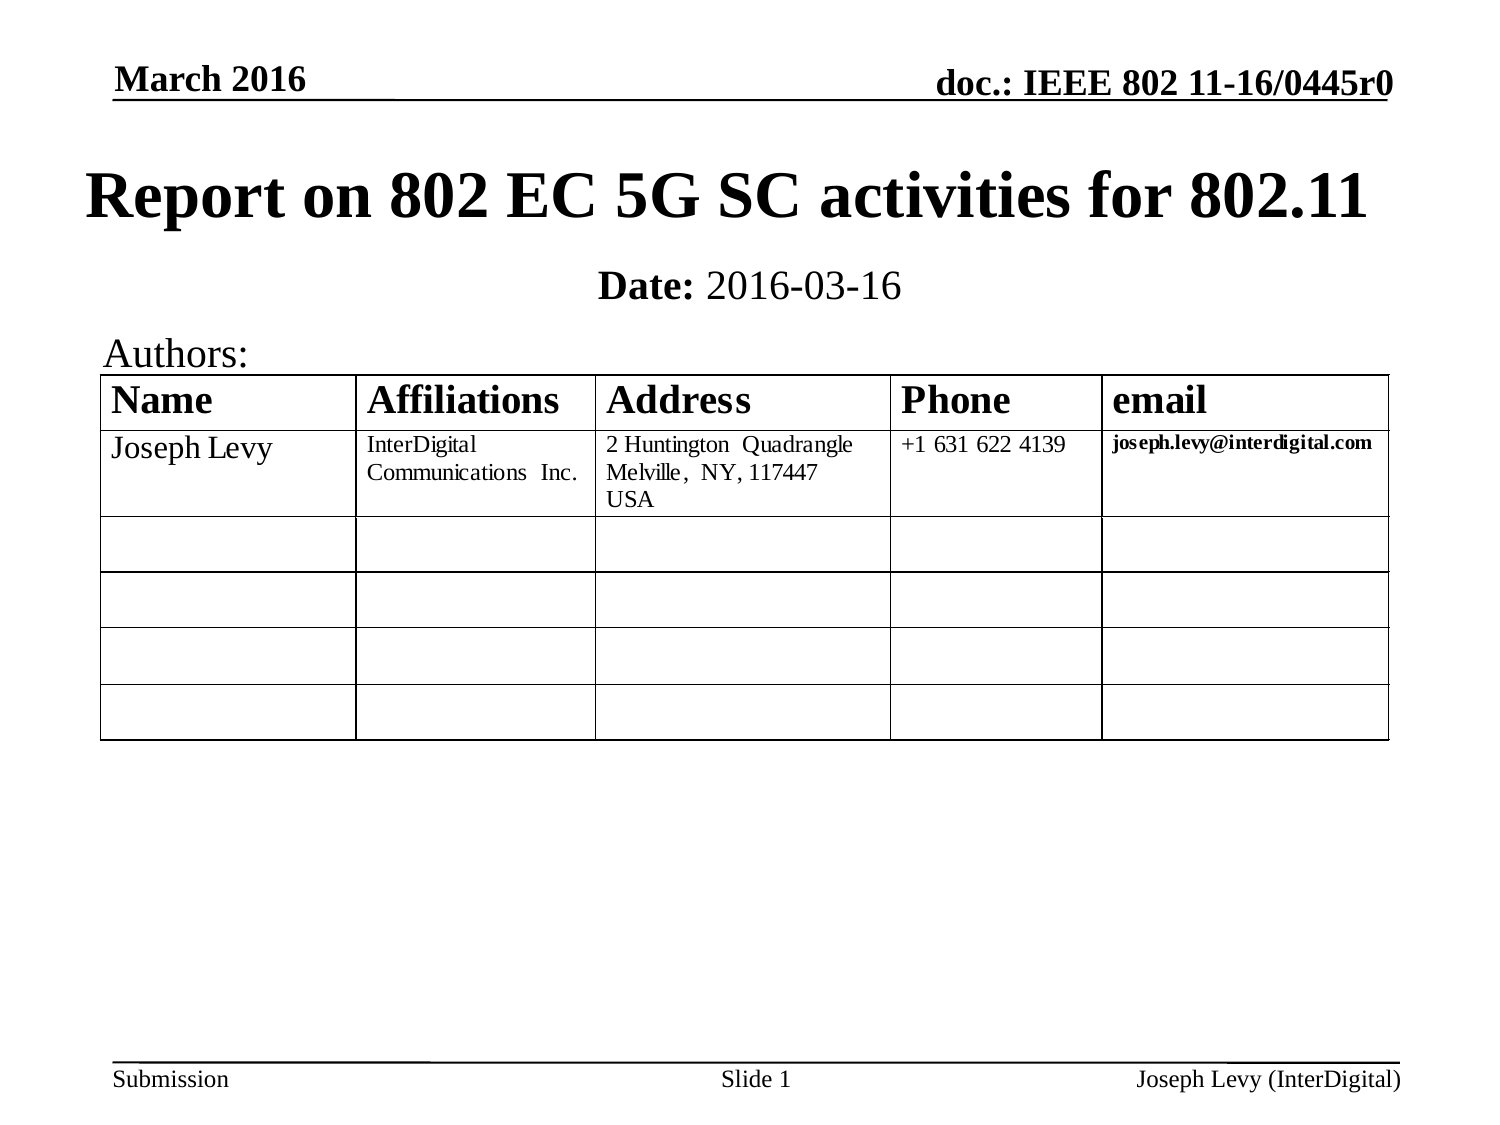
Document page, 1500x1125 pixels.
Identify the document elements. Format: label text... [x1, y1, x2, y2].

title Report on 802 EC 5G SC activities for 802.11 [53, 121, 1404, 260]
footer Joseph Levy (InterDigital) [902, 1061, 1402, 1093]
text_box Authors: [87, 318, 325, 372]
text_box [84, 373, 1416, 789]
list Date: 2016-03-16 [112, 249, 1388, 316]
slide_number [114, 54, 493, 100]
slide_number Slide 1 [712, 1061, 800, 1123]
